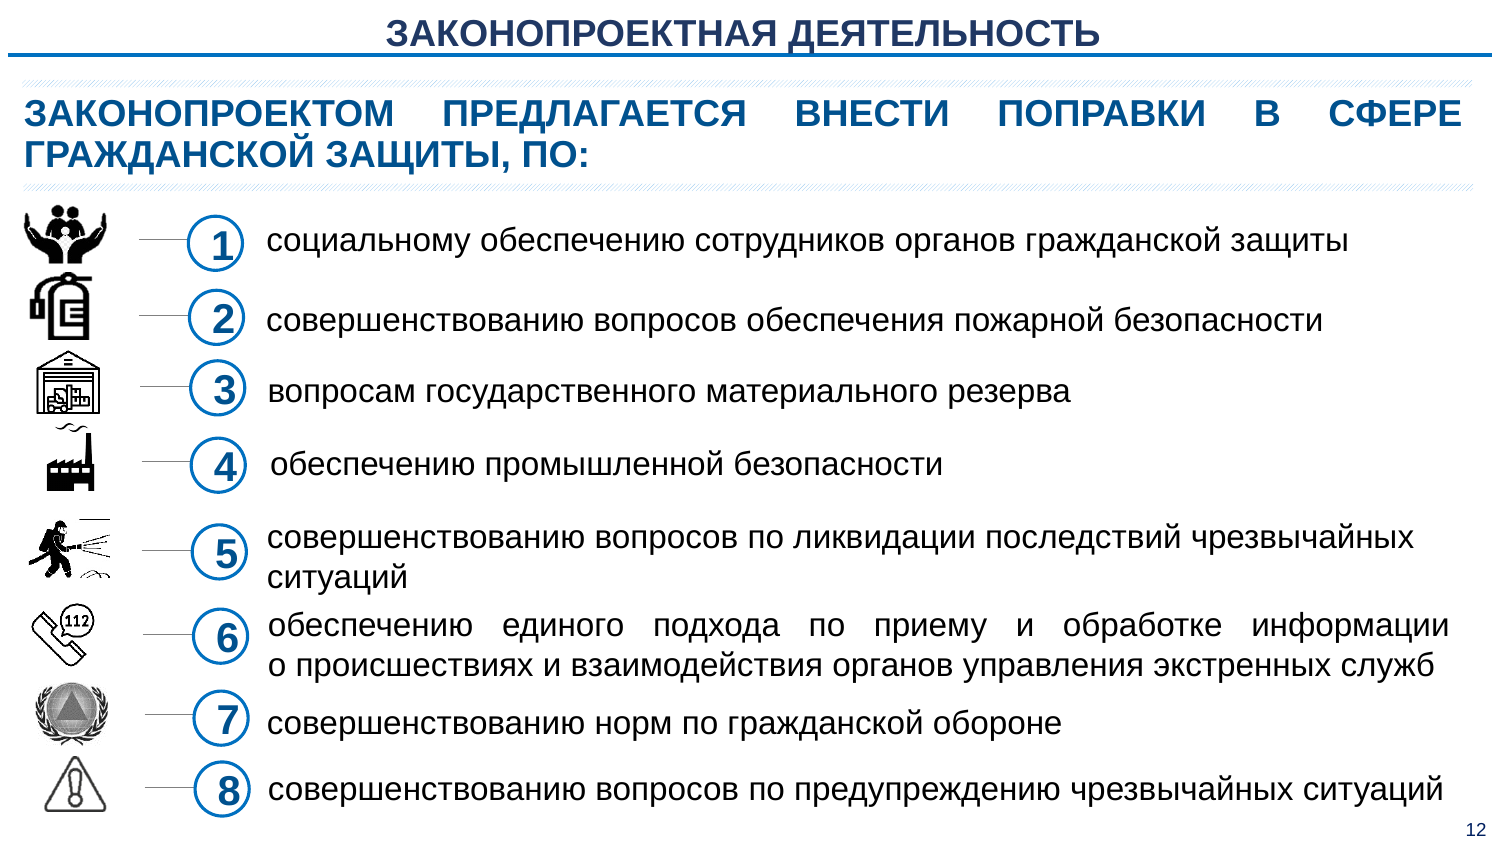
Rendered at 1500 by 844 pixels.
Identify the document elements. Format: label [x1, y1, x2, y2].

text_box [0, 1, 1500, 844]
